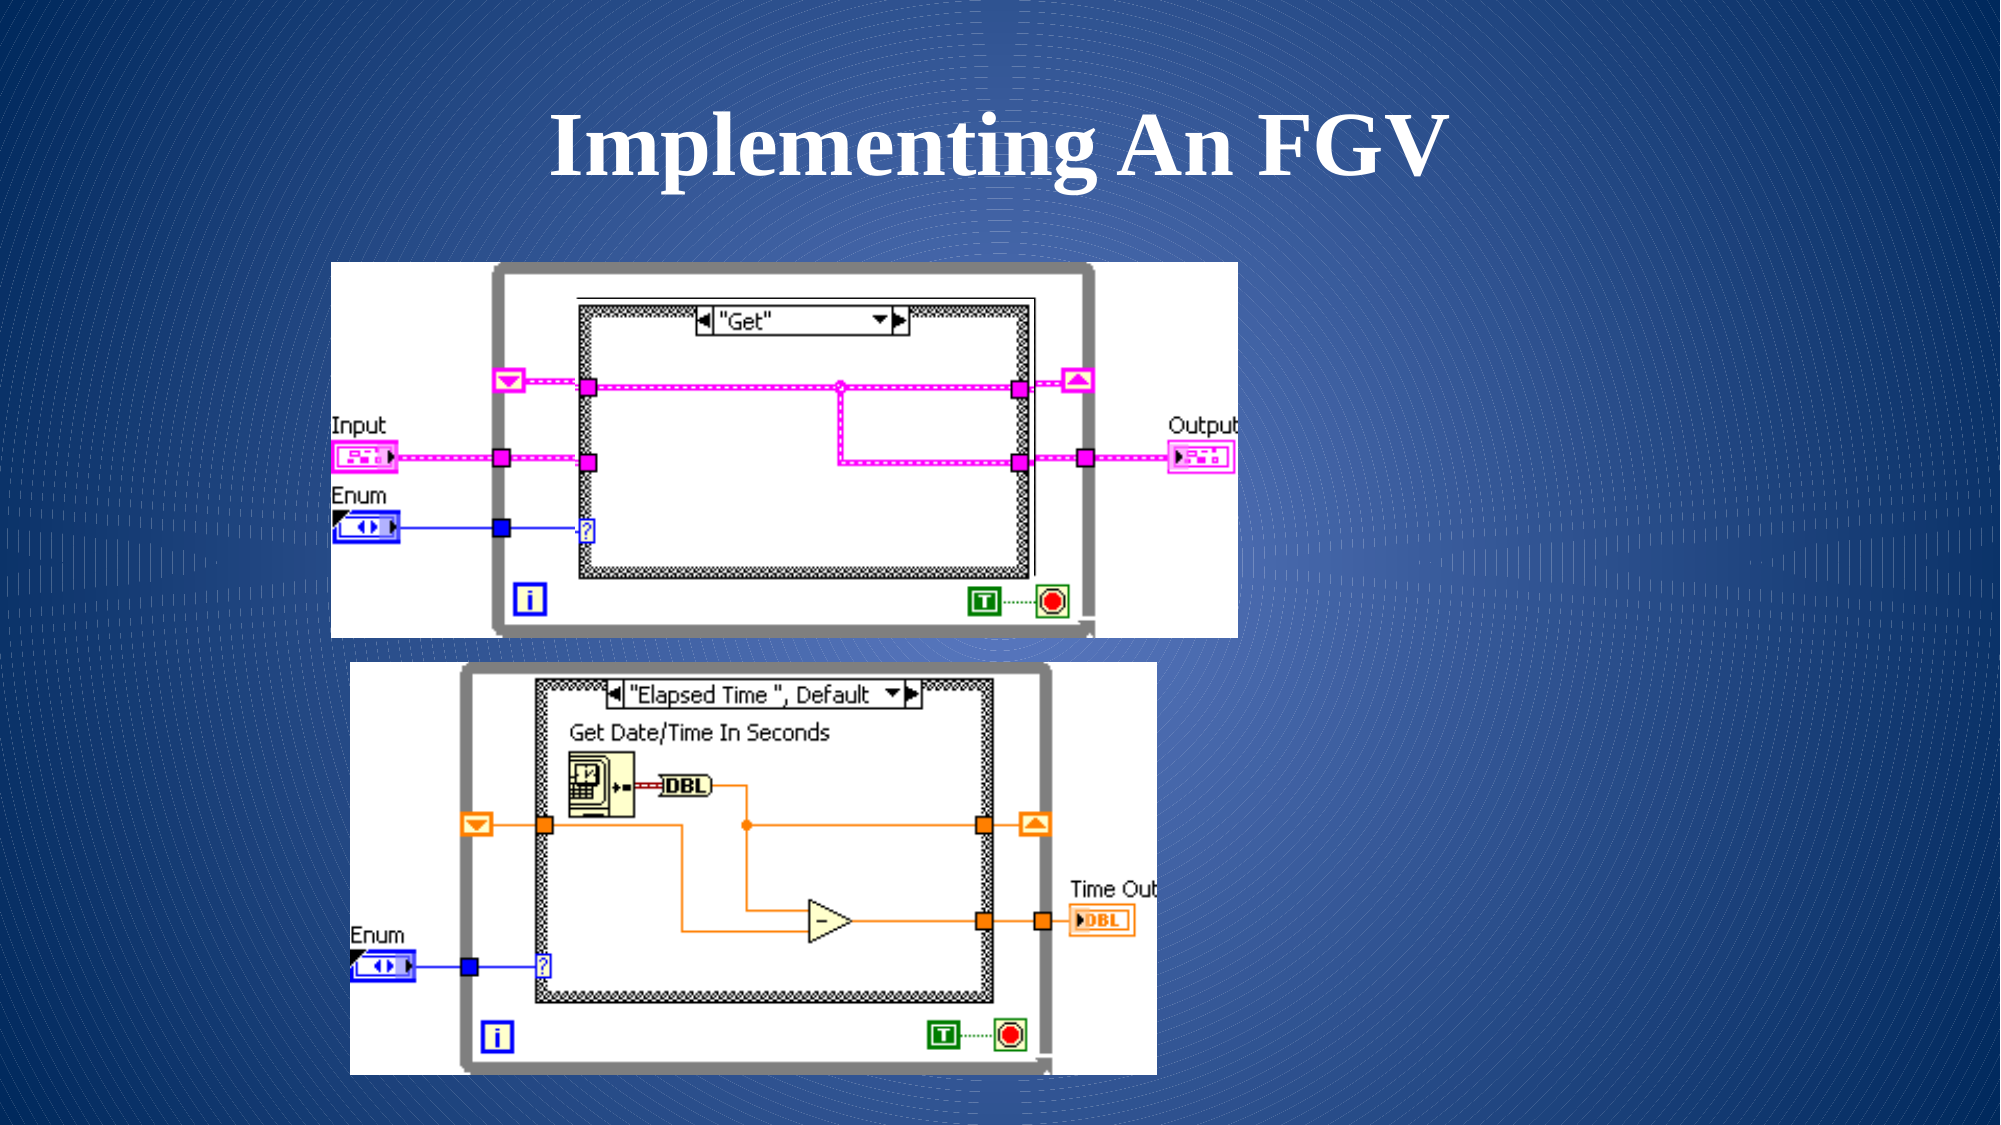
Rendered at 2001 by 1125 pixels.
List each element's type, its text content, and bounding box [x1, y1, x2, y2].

picture [349, 662, 1157, 1076]
title Implementing An FGV [99, 45, 1900, 233]
picture [331, 262, 1238, 639]
